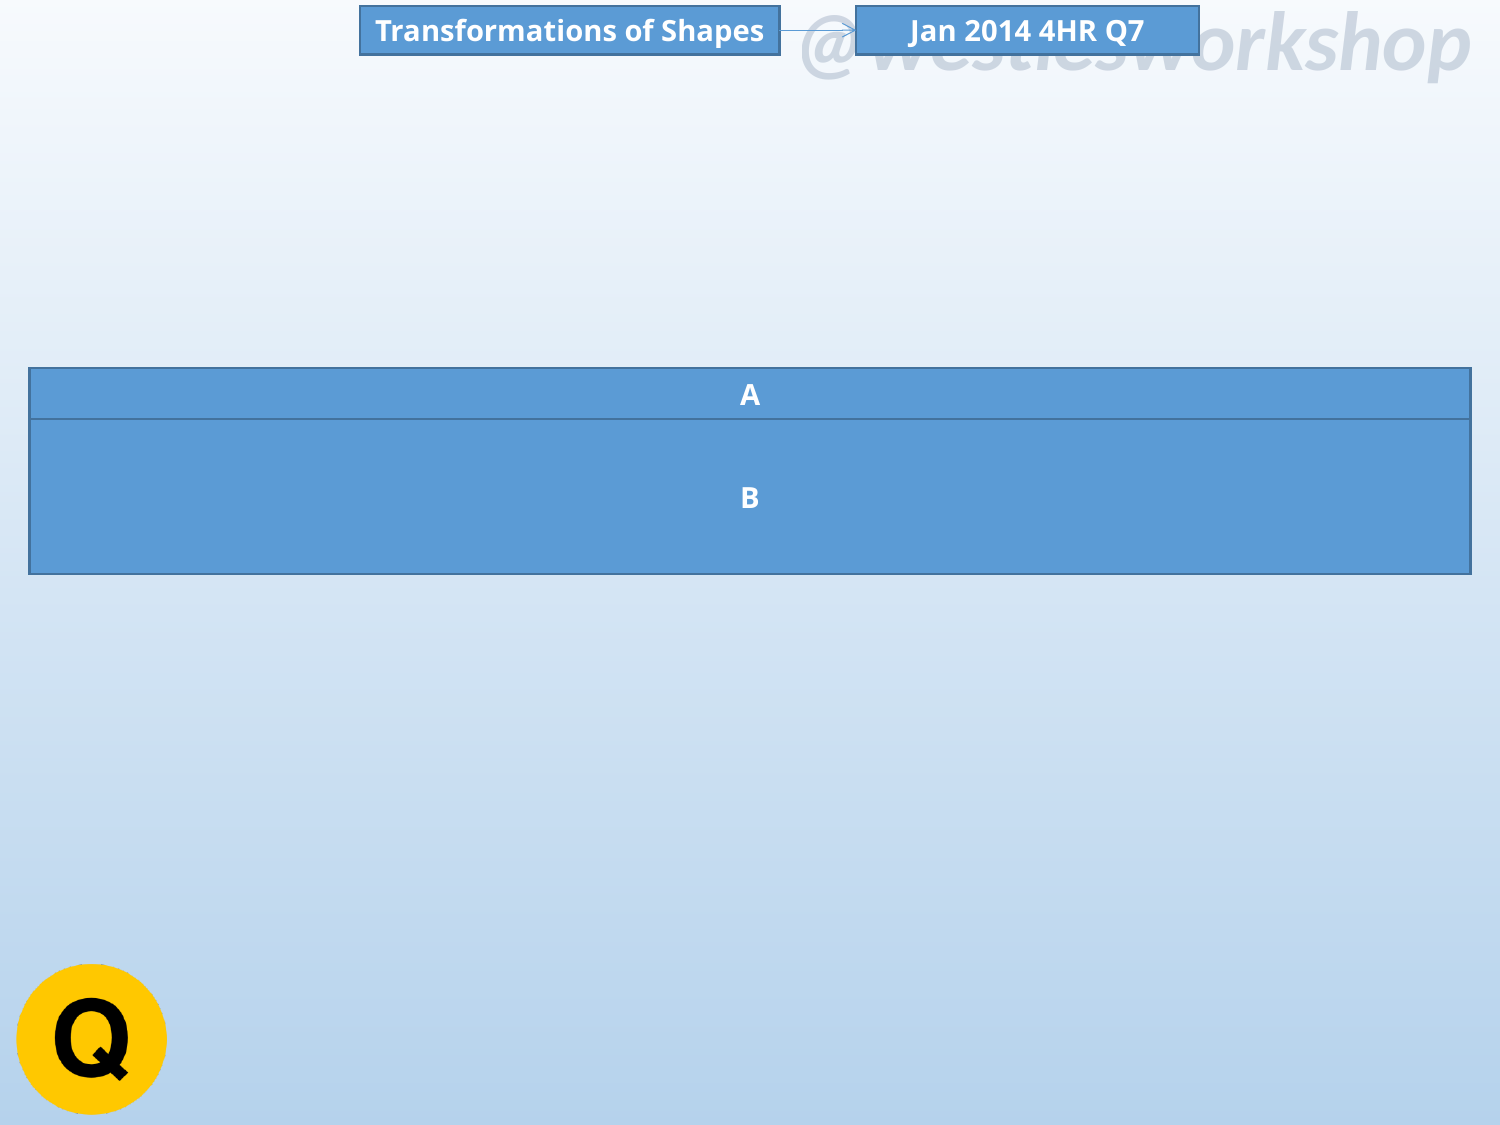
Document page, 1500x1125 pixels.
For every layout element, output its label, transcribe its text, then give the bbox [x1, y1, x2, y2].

text_box Jan 2014 4HR Q7 [855, 5, 1200, 56]
text_box Transformations of Shapes [359, 5, 781, 56]
picture [0, 940, 191, 1125]
picture [29, 368, 1471, 575]
